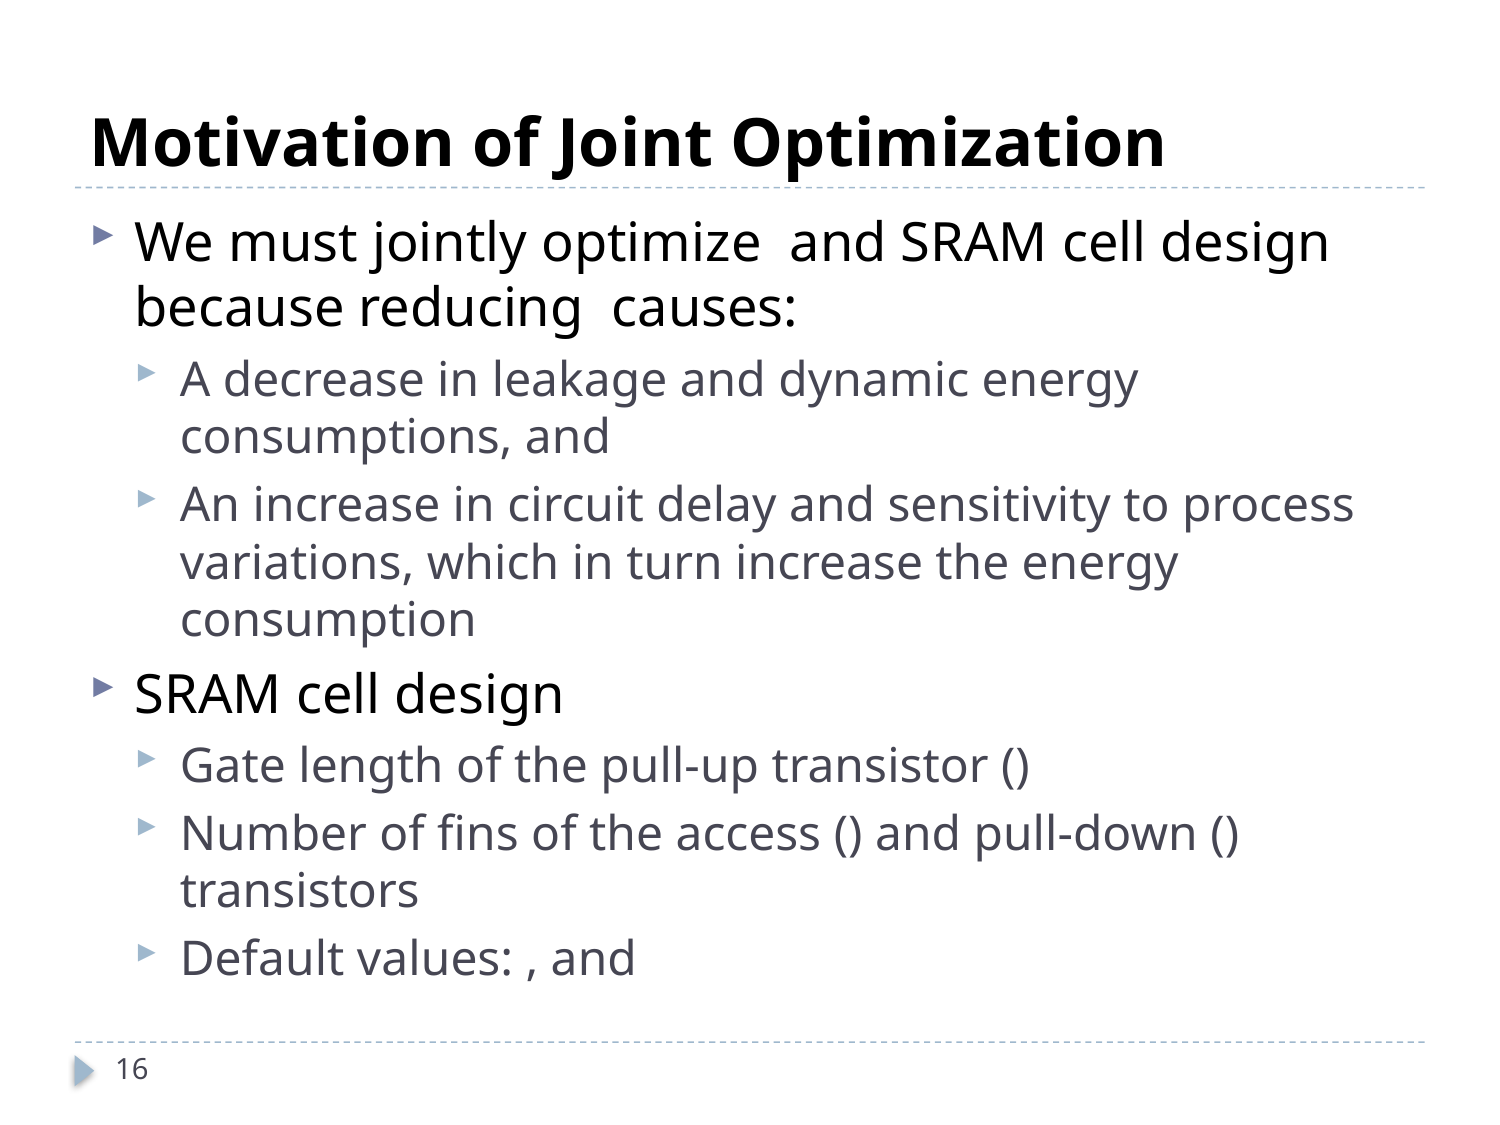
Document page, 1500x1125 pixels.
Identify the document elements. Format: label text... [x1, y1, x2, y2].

title Motivation of Joint Optimization [75, 24, 1425, 188]
slide_number 16 [100, 1042, 426, 1103]
